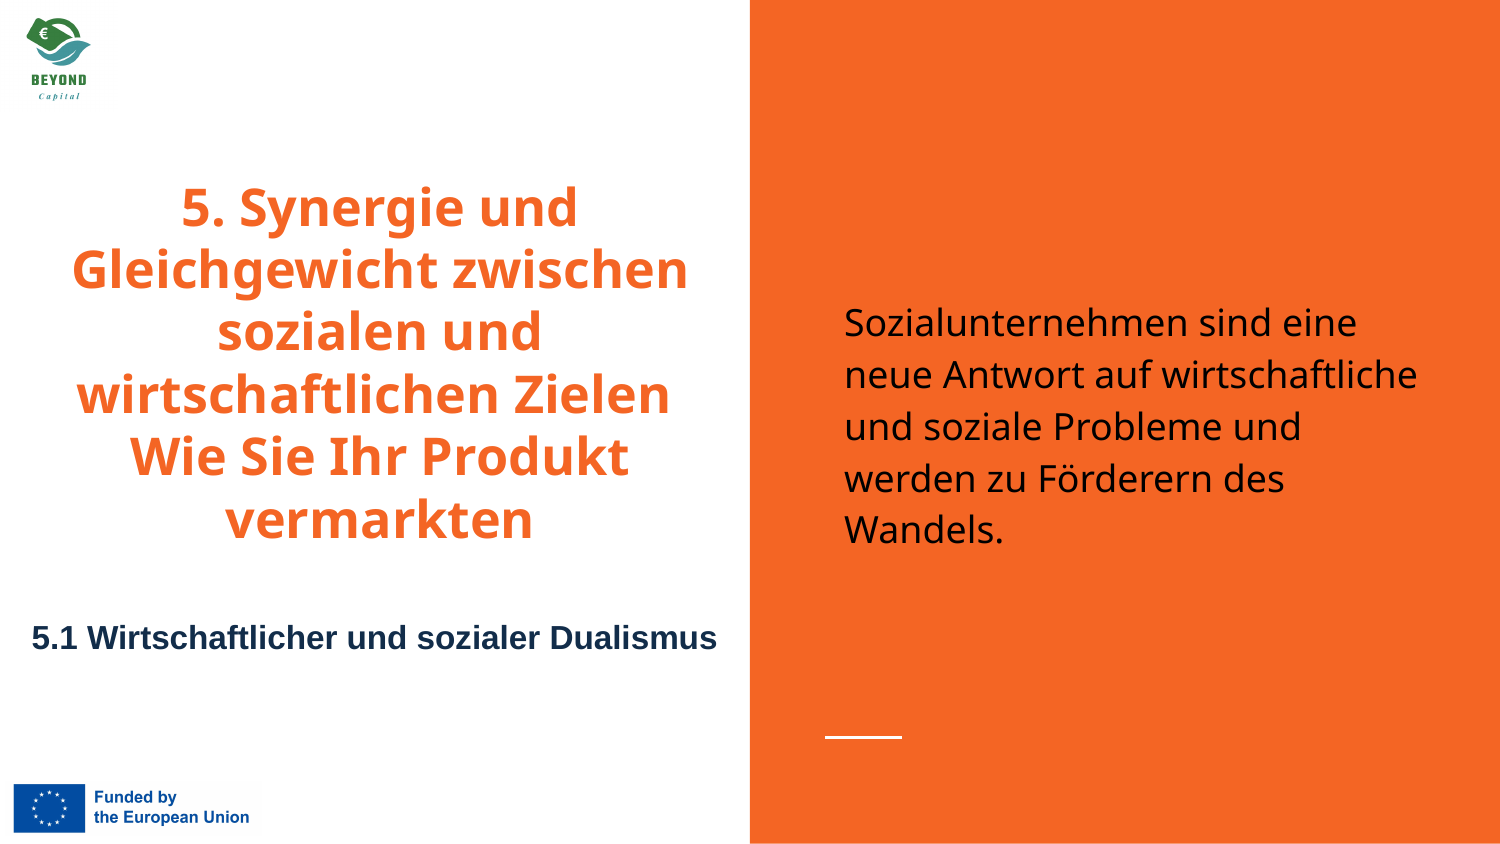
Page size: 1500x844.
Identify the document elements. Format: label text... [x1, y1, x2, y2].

title 5.1 Wirtschaftlicher und sozialer Dualismus [0, 531, 750, 735]
picture [0, 0, 119, 112]
picture [5, 781, 262, 836]
text_box 5. Synergie und Gleichgewicht zwischen sozialen und wirtschaftlichen Zielen Wie Sie Ihr Produkt vermarkten [5, 158, 756, 564]
list Sozialunternehmen sind eine neue Antwort auf wirtschaftliche und soziale Probleme und werden zu Förderern des Wandels. [810, 118, 1440, 725]
